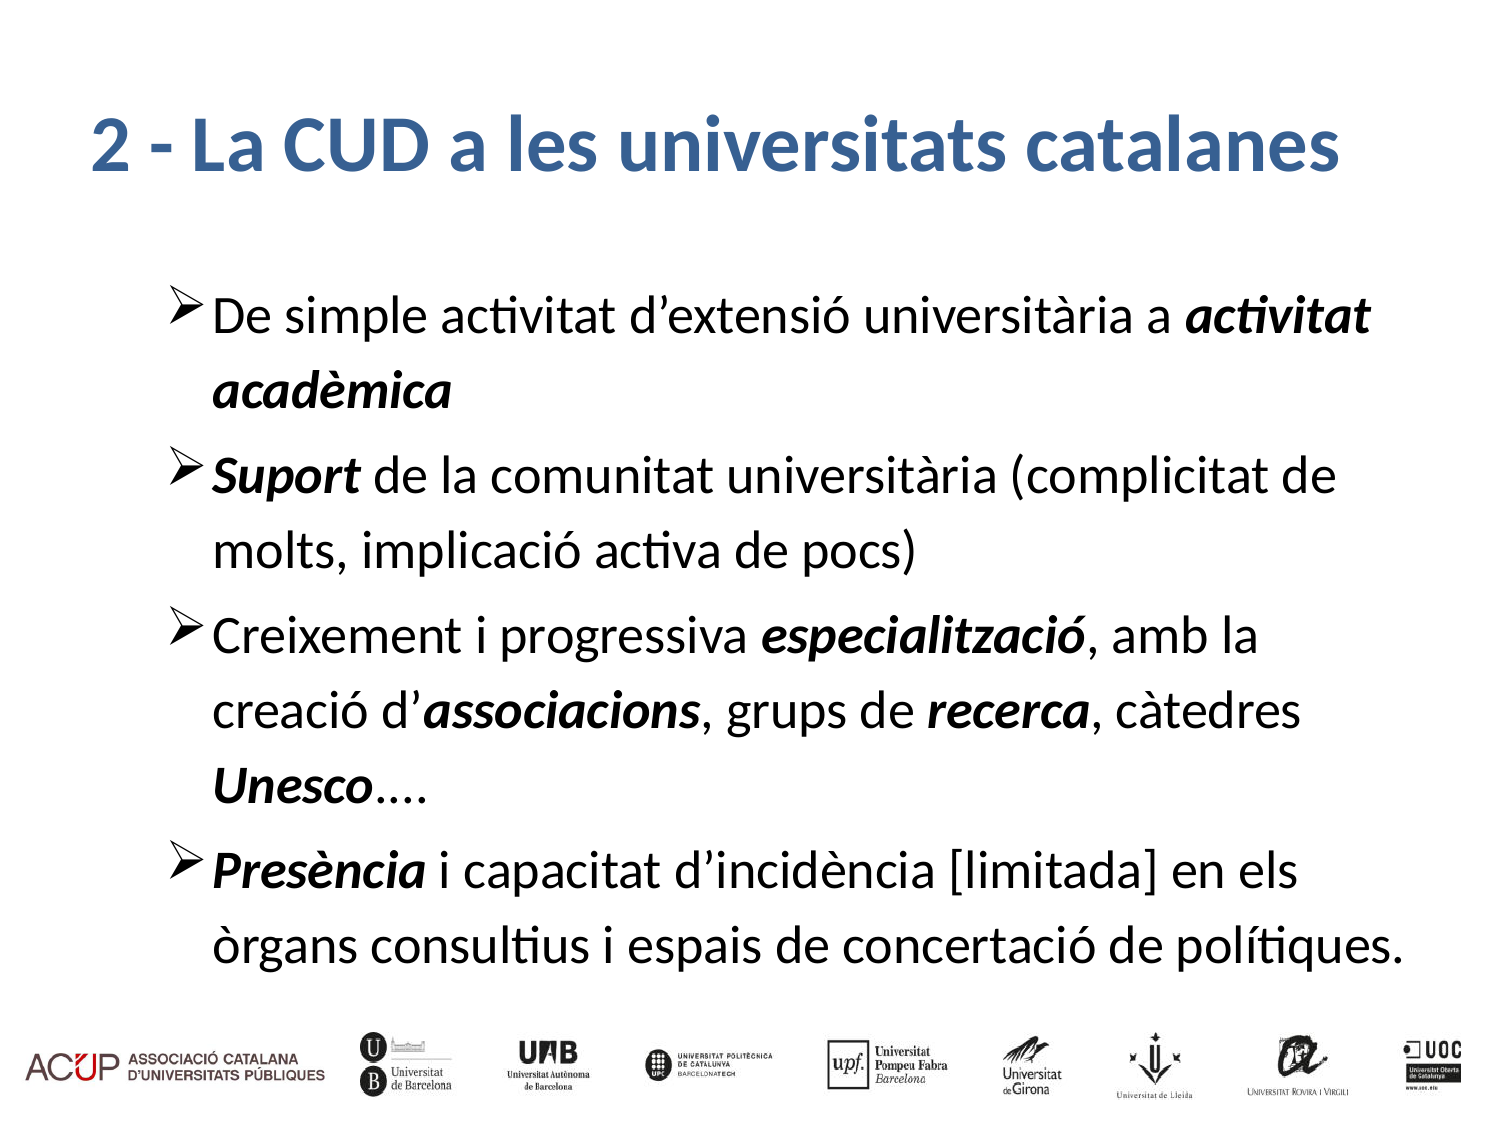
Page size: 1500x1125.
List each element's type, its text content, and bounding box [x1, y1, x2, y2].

title 2 - La CUD a les universitats catalanes [75, 45, 1425, 233]
list De simple activitat d’extensió universitària a activitat acadèmica Suport de la comunitat universitària (complicitat de molts, implicació activa de pocs) Creixement i progressiva especialització, amb la creació d’associacions, grups de recerca, càtedres Unesco.... Presència i capacitat d’incidència [limitada] en els òrgans consultius i espais de concertació de polítiques. [75, 262, 1425, 1005]
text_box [17, 1032, 1462, 1101]
